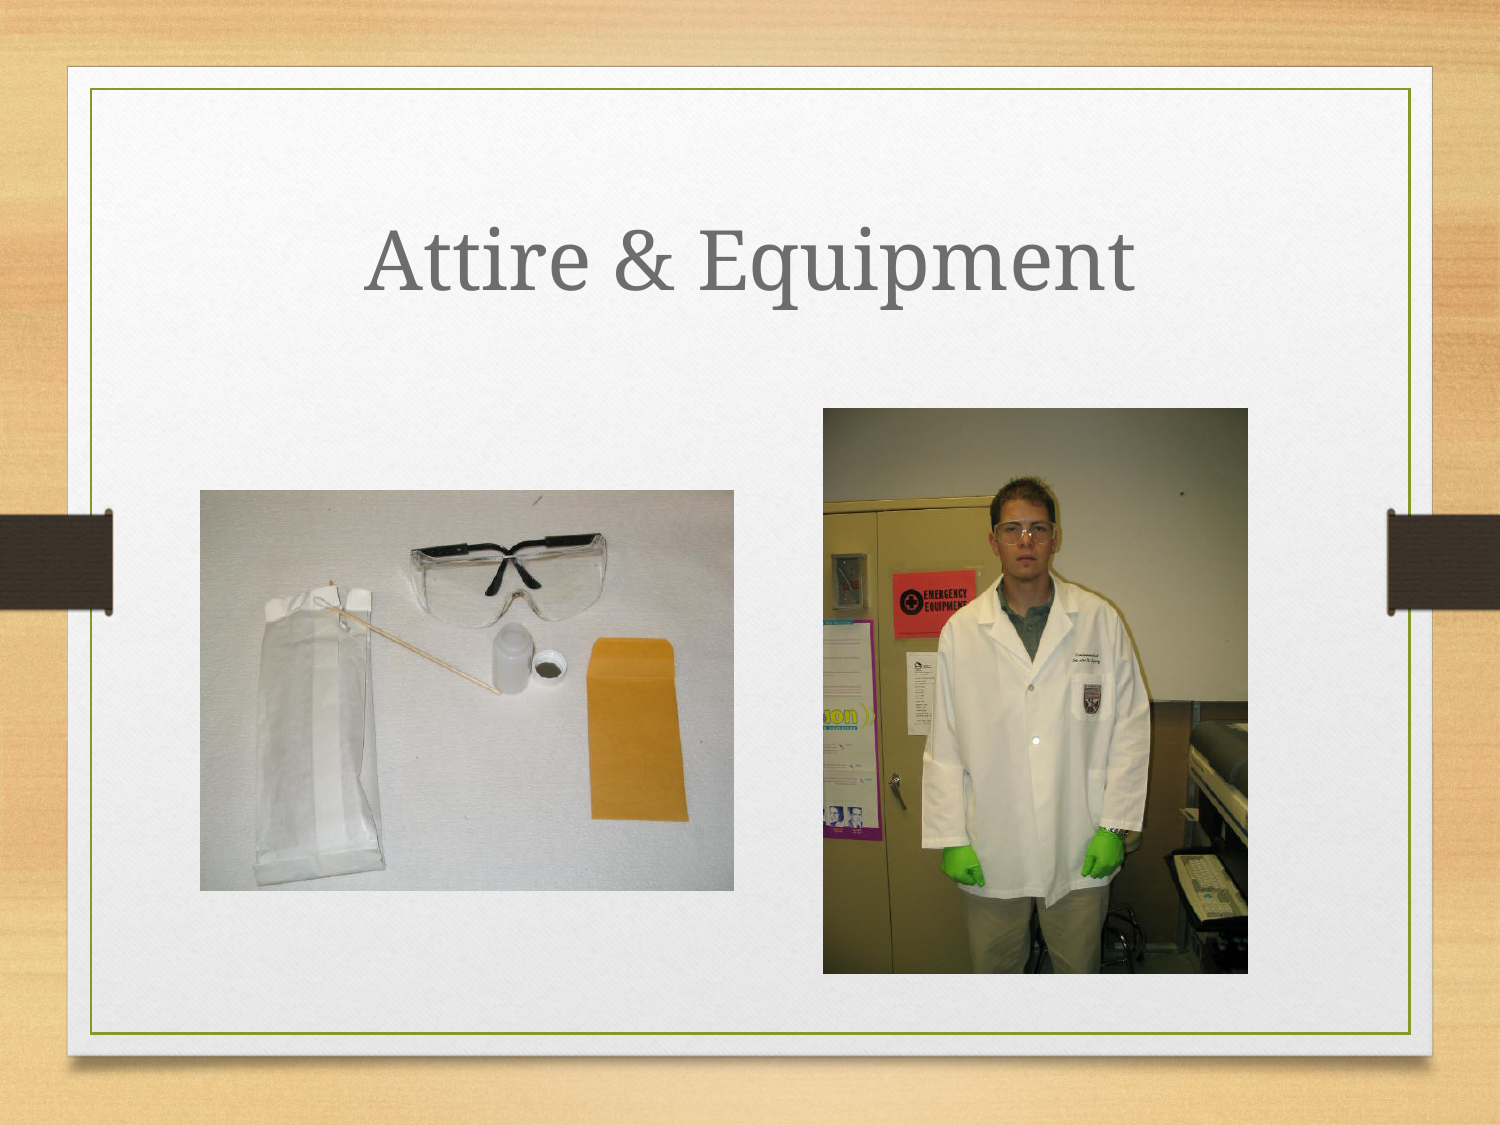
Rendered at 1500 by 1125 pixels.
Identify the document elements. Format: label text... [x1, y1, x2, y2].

title Attire & Equipment [192, 150, 1309, 364]
picture [0, 0, 1500, 1125]
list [199, 490, 734, 892]
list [823, 407, 1248, 974]
